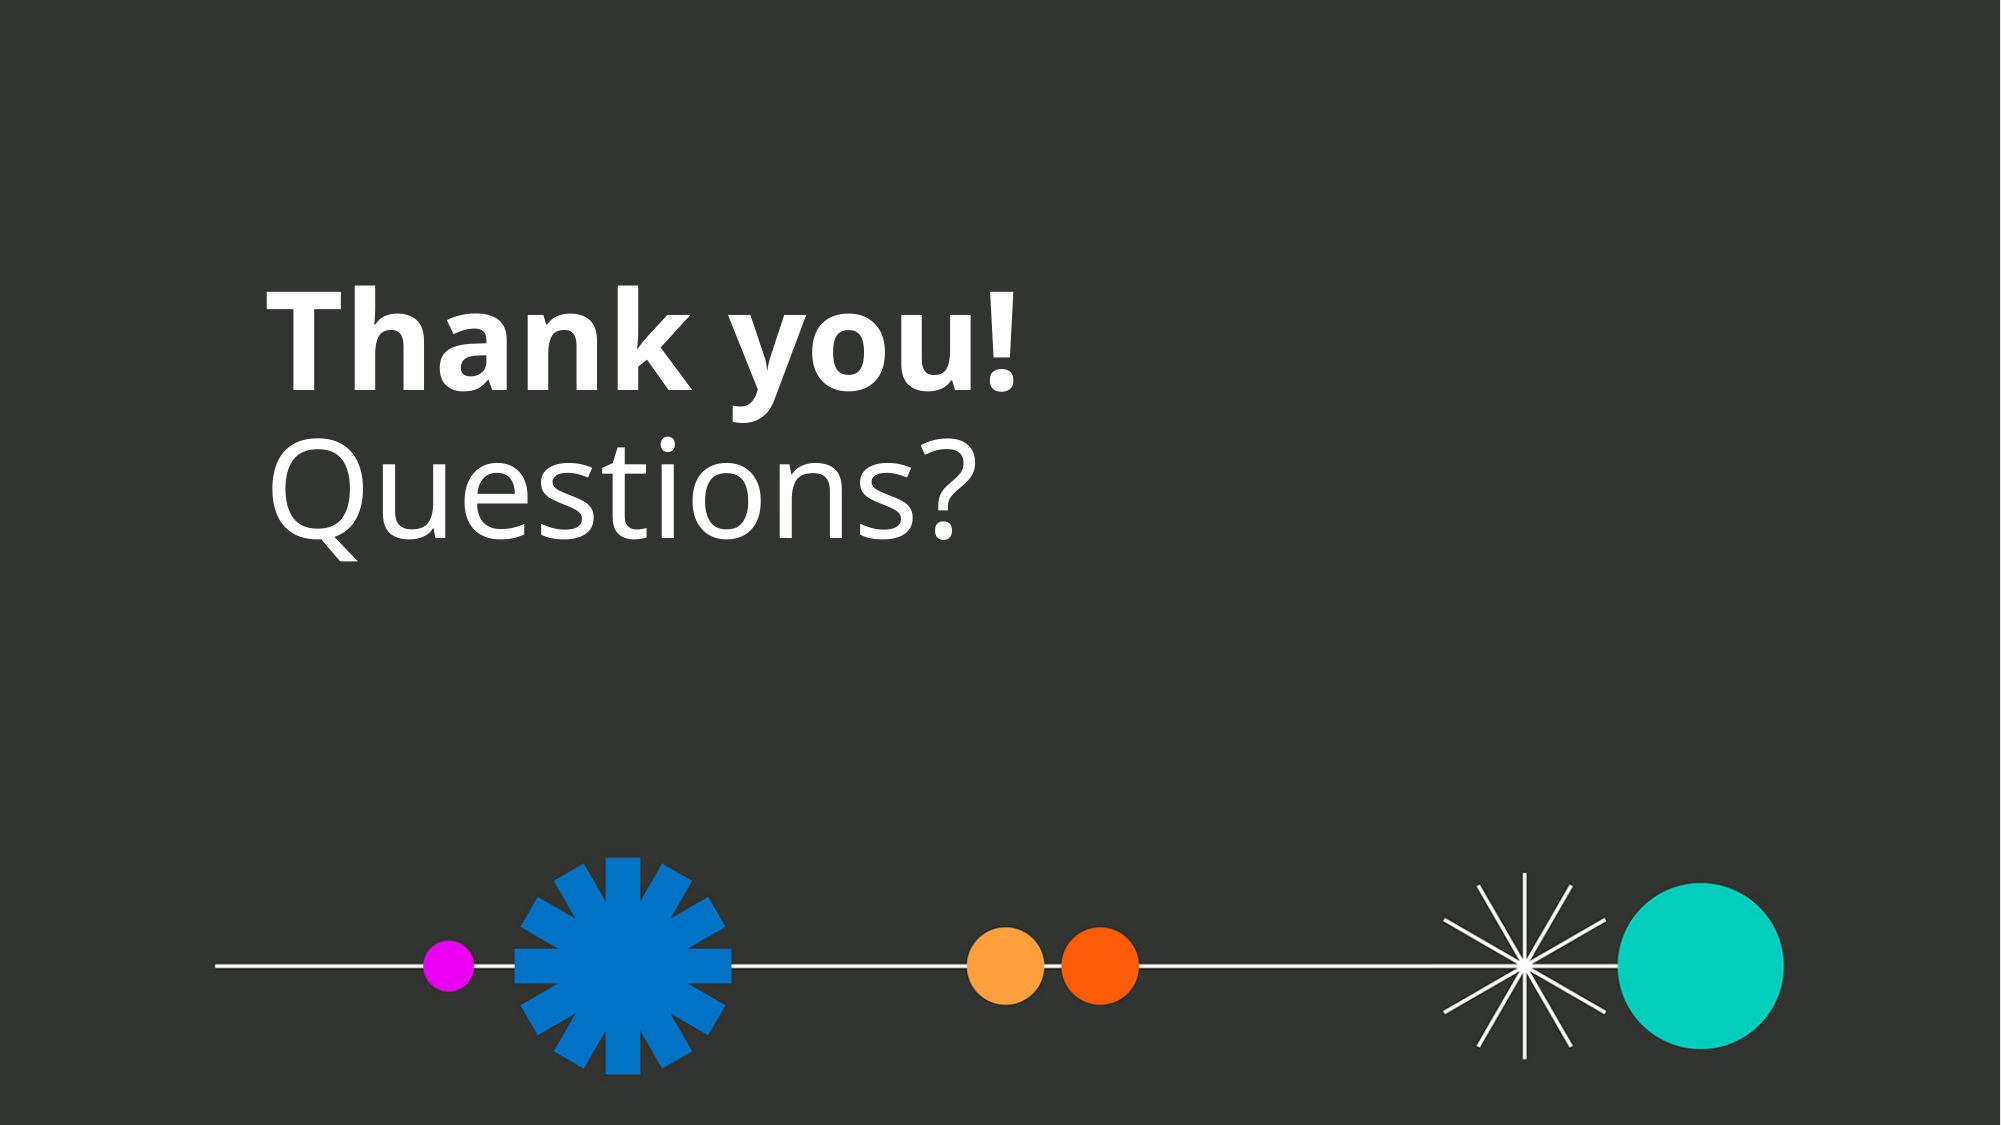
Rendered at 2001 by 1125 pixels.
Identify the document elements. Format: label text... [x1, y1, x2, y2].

title Thank you! Questions? [249, 184, 1750, 576]
picture [0, 0, 2001, 1125]
